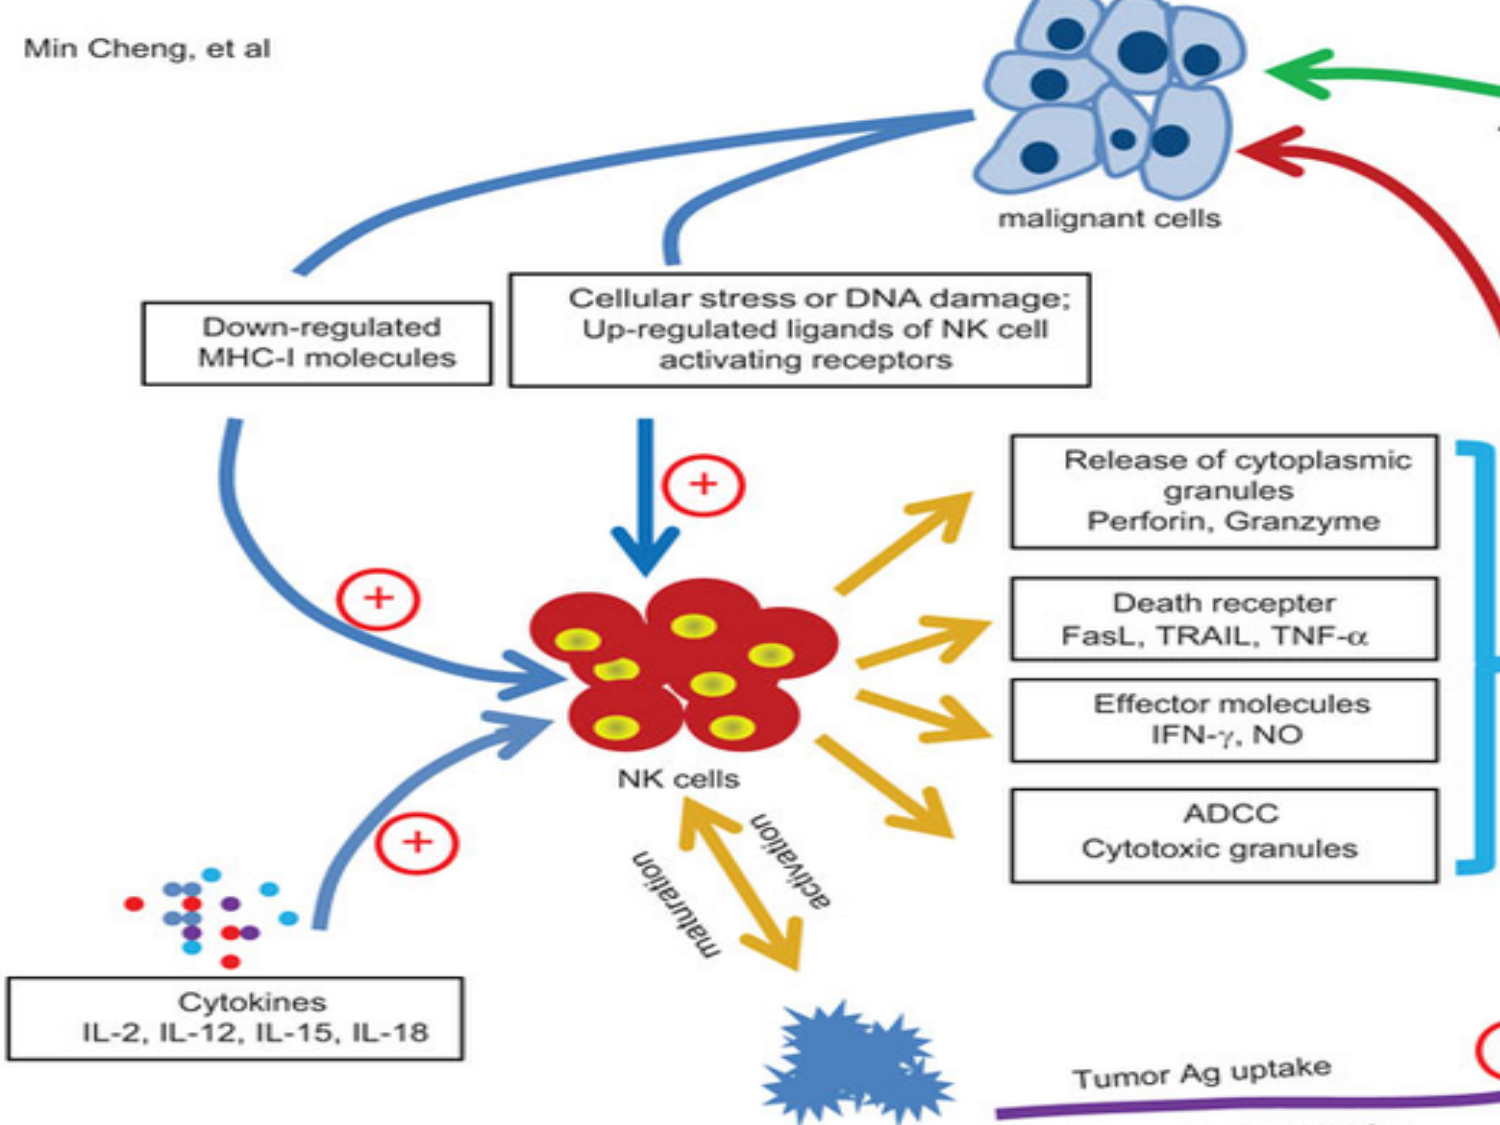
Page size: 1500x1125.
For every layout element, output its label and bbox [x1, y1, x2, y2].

list [0, 0, 1500, 1125]
